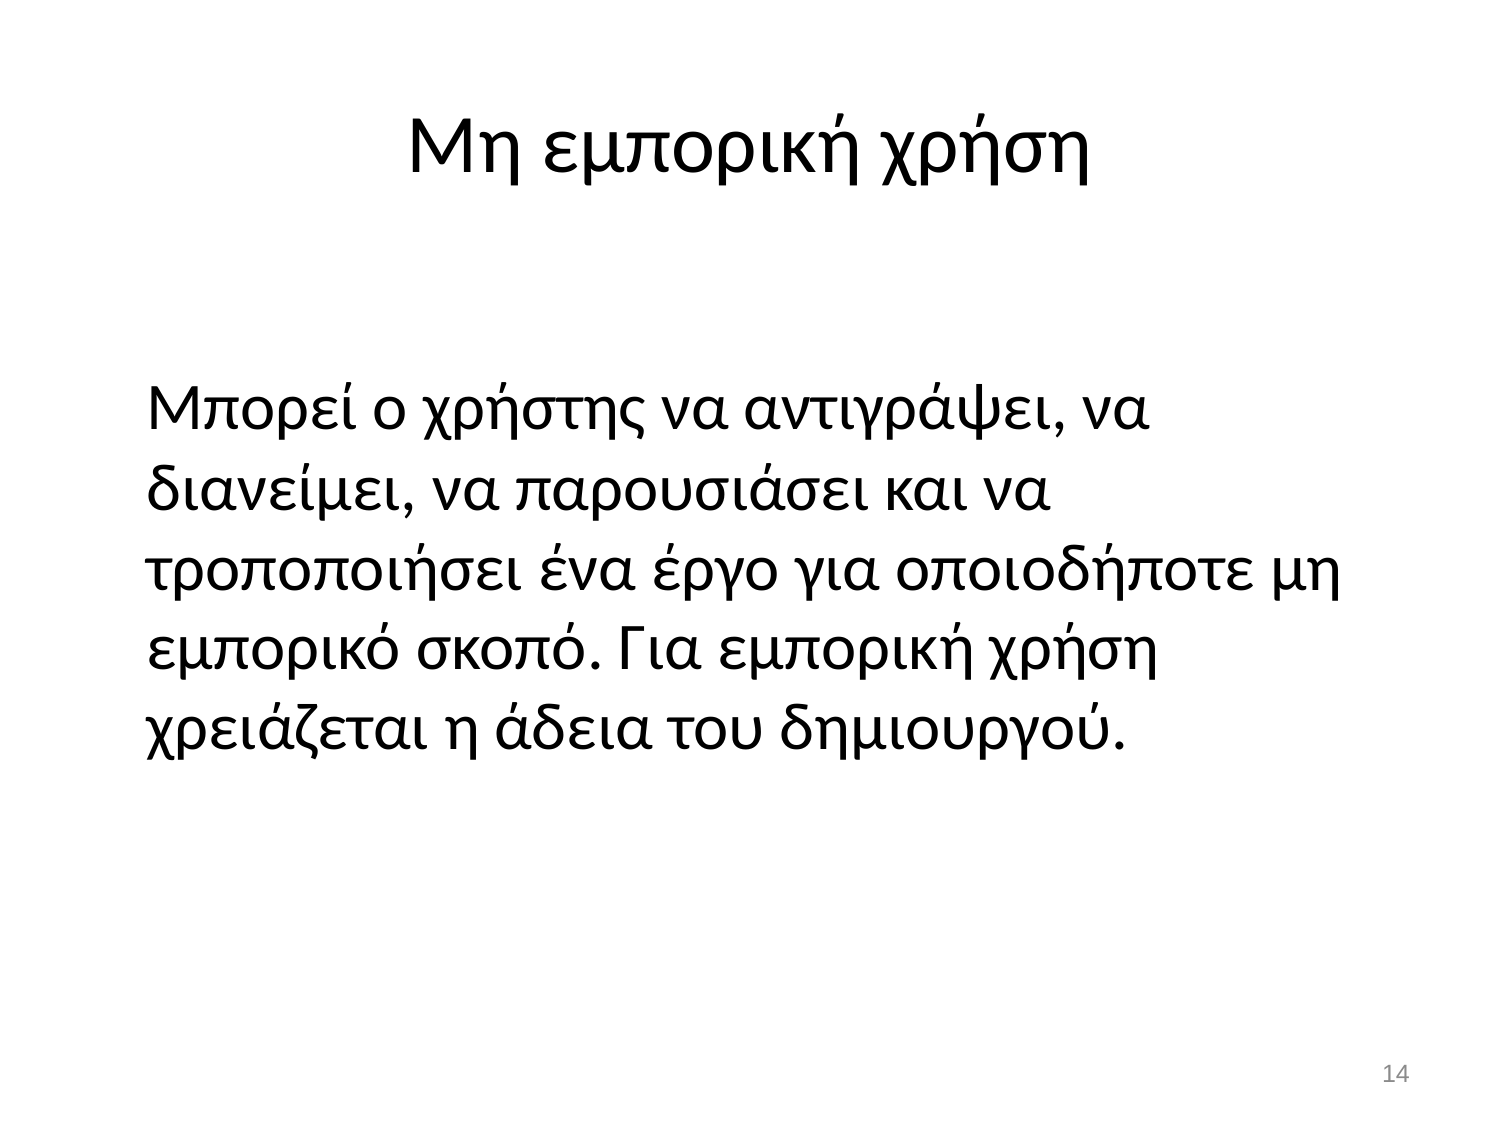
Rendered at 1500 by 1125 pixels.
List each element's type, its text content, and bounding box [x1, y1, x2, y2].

title Μη εμπορική χρήση [75, 45, 1425, 233]
slide_number 13 [1074, 1042, 1425, 1103]
list Μπορεί ο χρήστης να αντιγράψει, να διανείμει, να παρουσιάσει και να τροποποιήσει ένα έργο για οποιοδήποτε μη εμπορικό σκοπό. Για εμπορική χρήση χρειάζεται η άδεια του δημιουργού. [75, 262, 1425, 1005]
